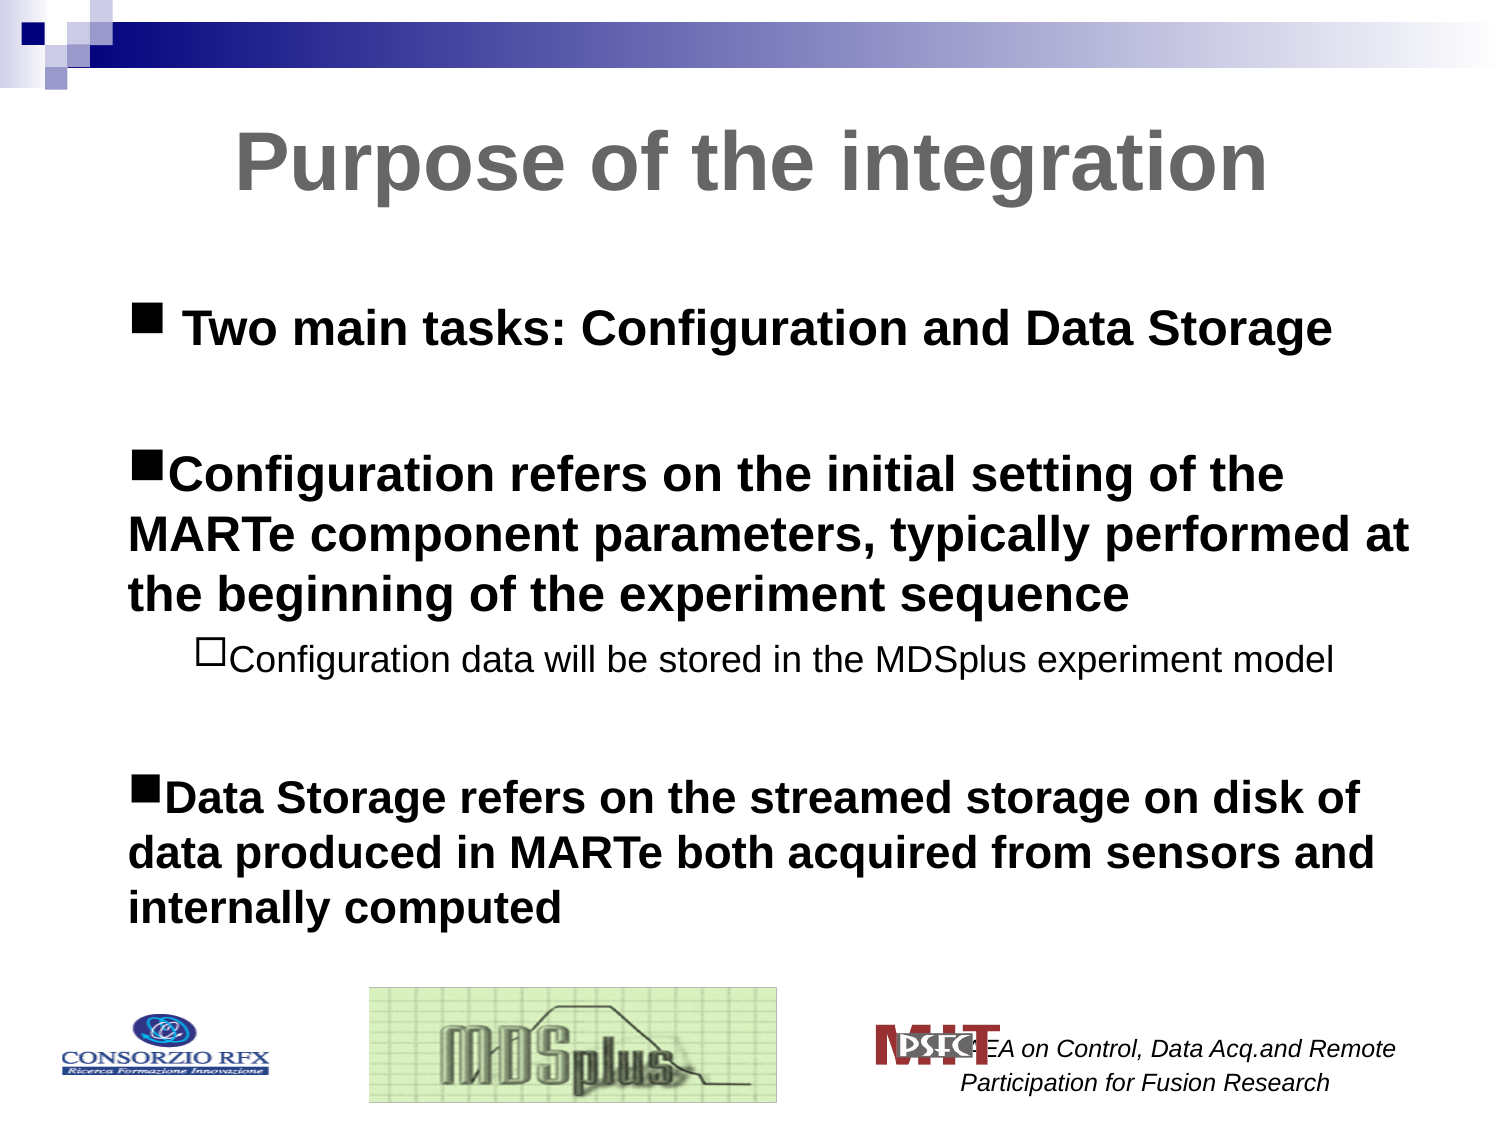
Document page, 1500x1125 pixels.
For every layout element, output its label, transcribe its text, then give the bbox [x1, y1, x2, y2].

list Two main tasks: Configuration and Data Storage Configuration refers on the initial setting of the MARTe component parameters, typically performed at the beginning of the experiment sequence Configuration data will be stored in the MDSplus experiment model Data Storage refers on the streamed storage on disk of data produced in MARTe both acquired from sensors and internally computed [112, 287, 1478, 964]
title Purpose of the integration [37, 99, 1467, 213]
picture [62, 1014, 270, 1075]
picture [875, 1024, 1000, 1065]
slide_number [1074, 1024, 1426, 1103]
picture [368, 987, 777, 1103]
